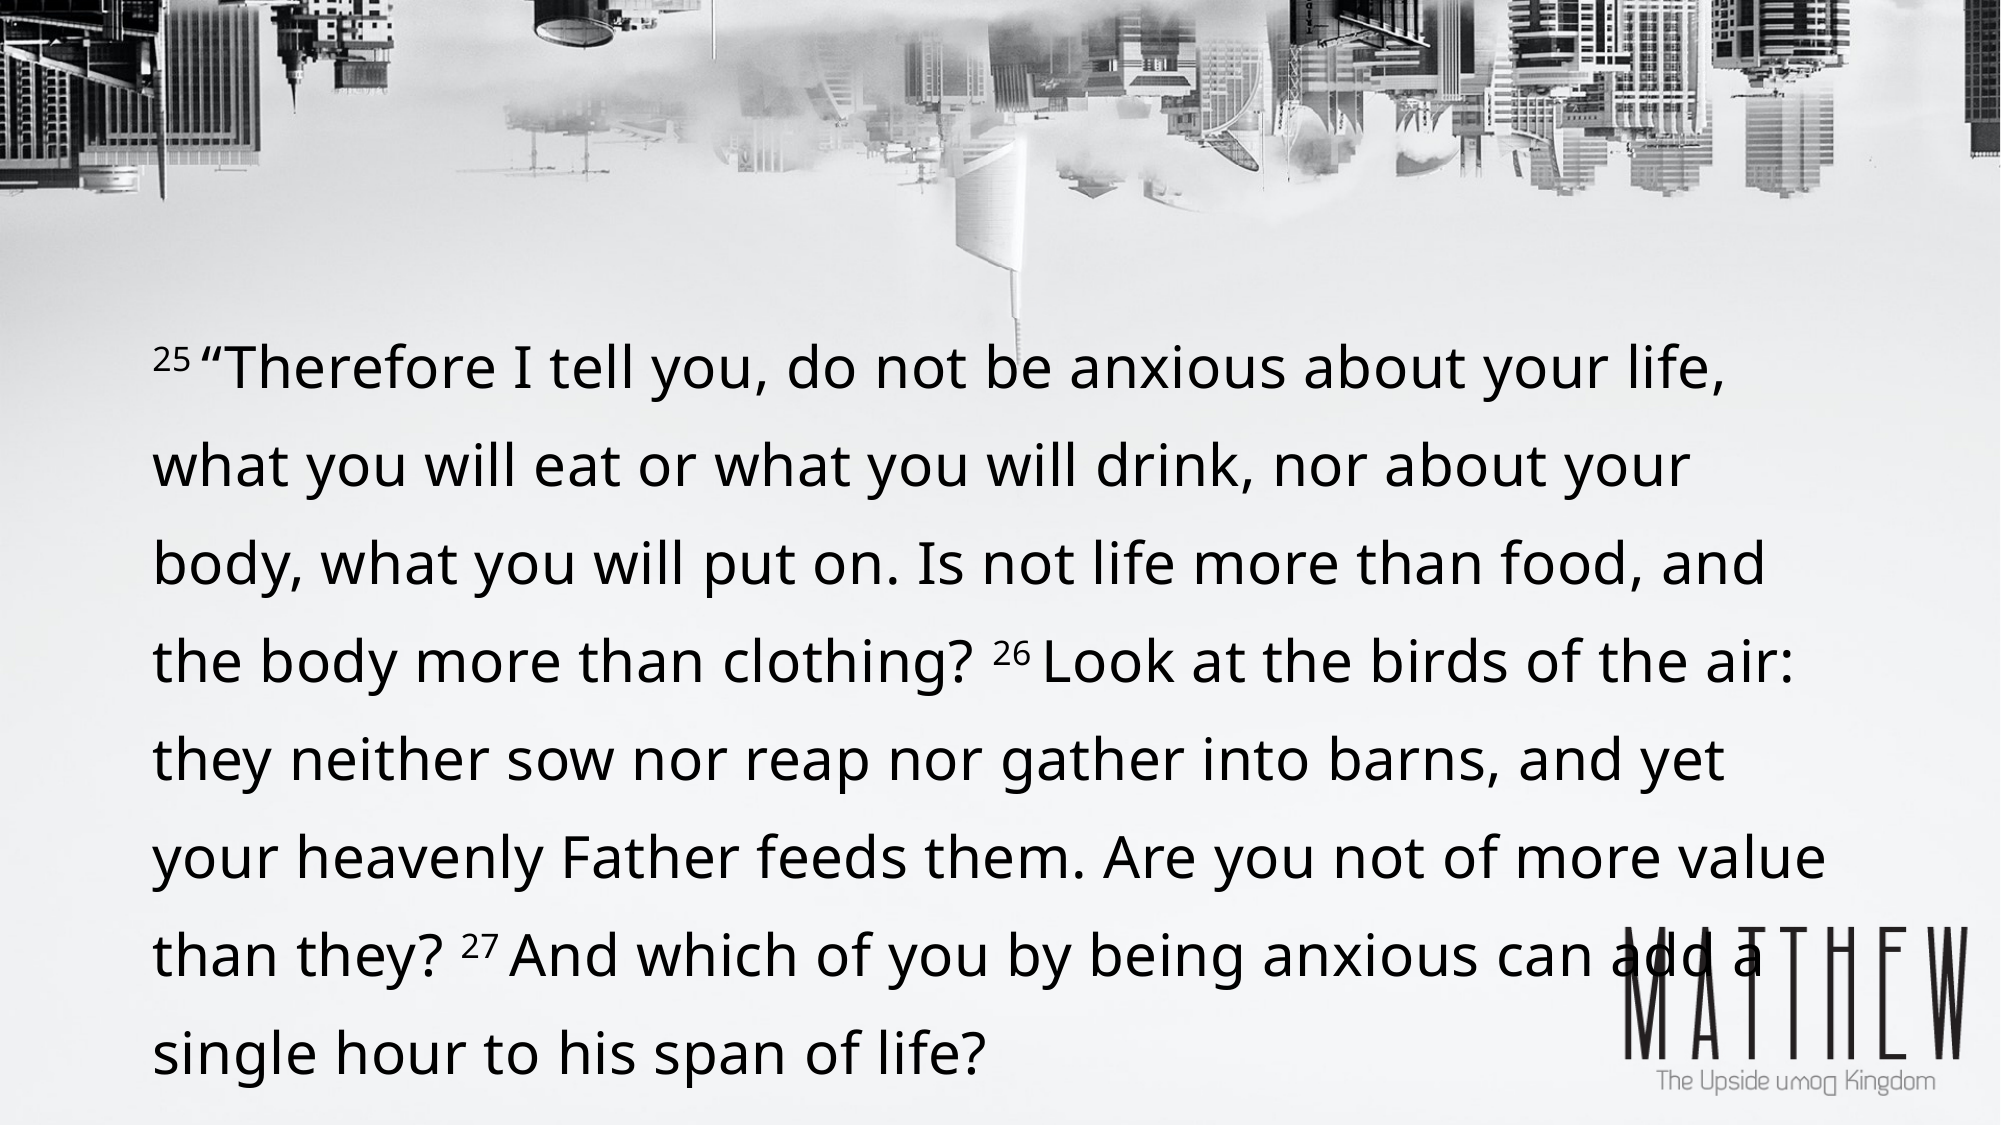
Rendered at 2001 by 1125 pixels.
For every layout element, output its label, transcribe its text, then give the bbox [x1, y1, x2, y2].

list 25 “Therefore I tell you, do not be anxious about your life, what you will eat or what you will drink, nor about your body, what you will put on. Is not life more than food, and the body more than clothing? 26 Look at the birds of the air: they neither sow nor reap nor gather into barns, and yet your heavenly Father feeds them. Are you not of more value than they? 27 And which of you by being anxious can add a single hour to his span of life? [137, 294, 1863, 1080]
picture [0, 0, 2001, 1125]
